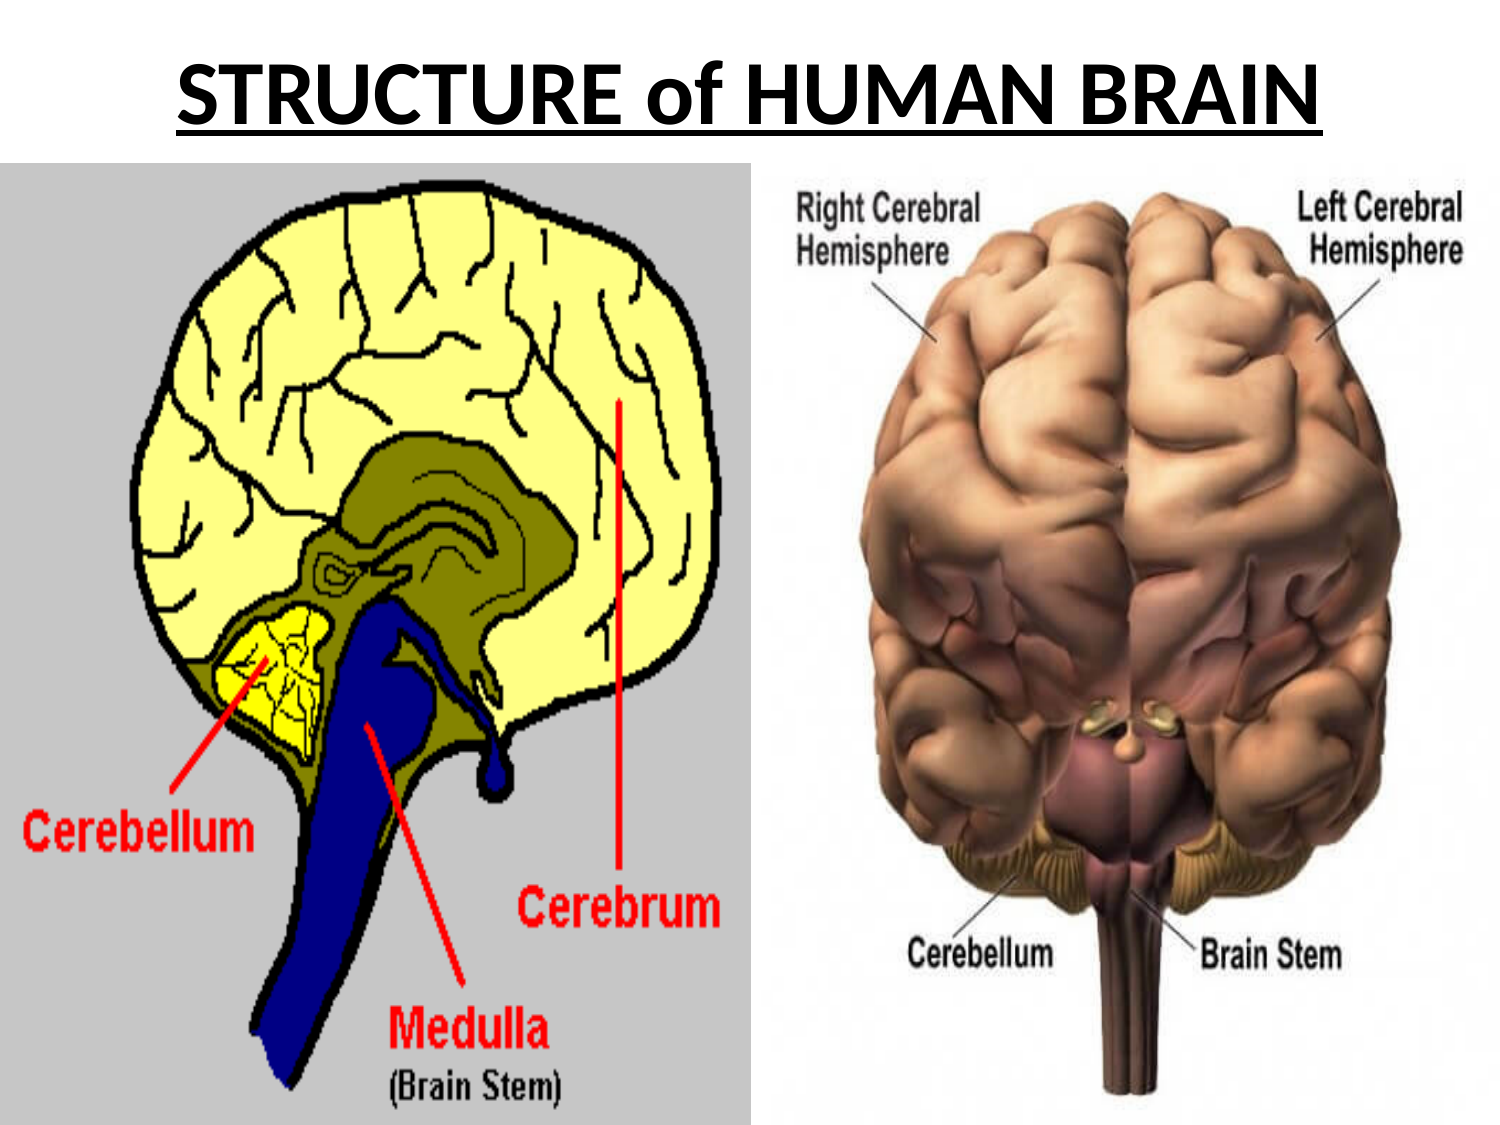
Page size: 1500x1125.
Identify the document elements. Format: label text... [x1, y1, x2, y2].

title STRUCTURE of HUMAN BRAIN [75, 0, 1425, 171]
picture [761, 163, 1500, 1125]
picture [0, 163, 751, 1125]
